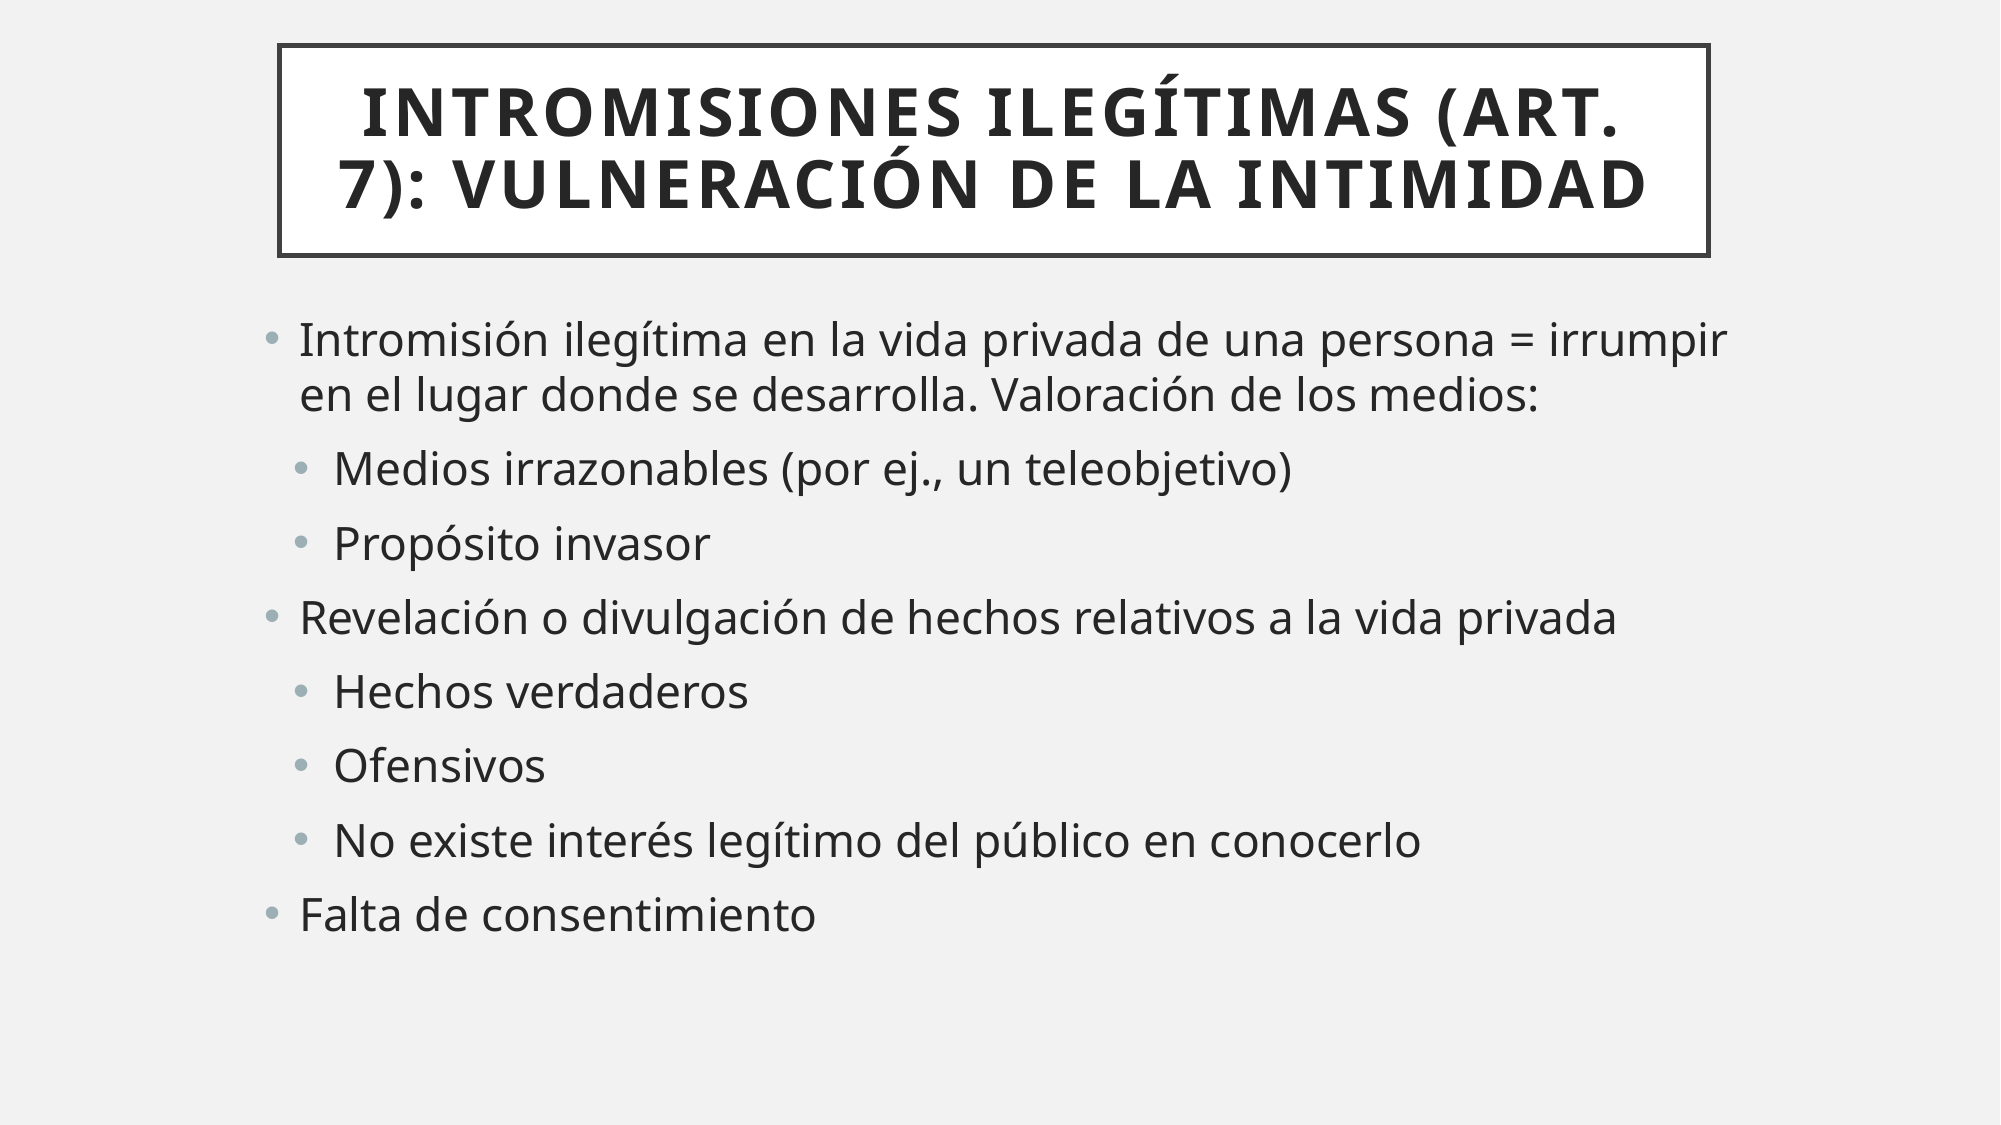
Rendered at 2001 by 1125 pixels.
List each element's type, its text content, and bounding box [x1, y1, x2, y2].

title Intromisiones ilegítimas (art. 7): Vulneración de la intimidad [277, 43, 1711, 258]
list Intromisión ilegítima en la vida privada de una persona = irrumpir en el lugar donde se desarrolla. Valoración de los medios: Medios irrazonables (por ej., un teleobjetivo) Propósito invasor Revelación o divulgación de hechos relativos a la vida privada Hechos verdaderos Ofensivos No existe interés legítimo del público en conocerlo Falta de consentimiento [249, 302, 1745, 1006]
